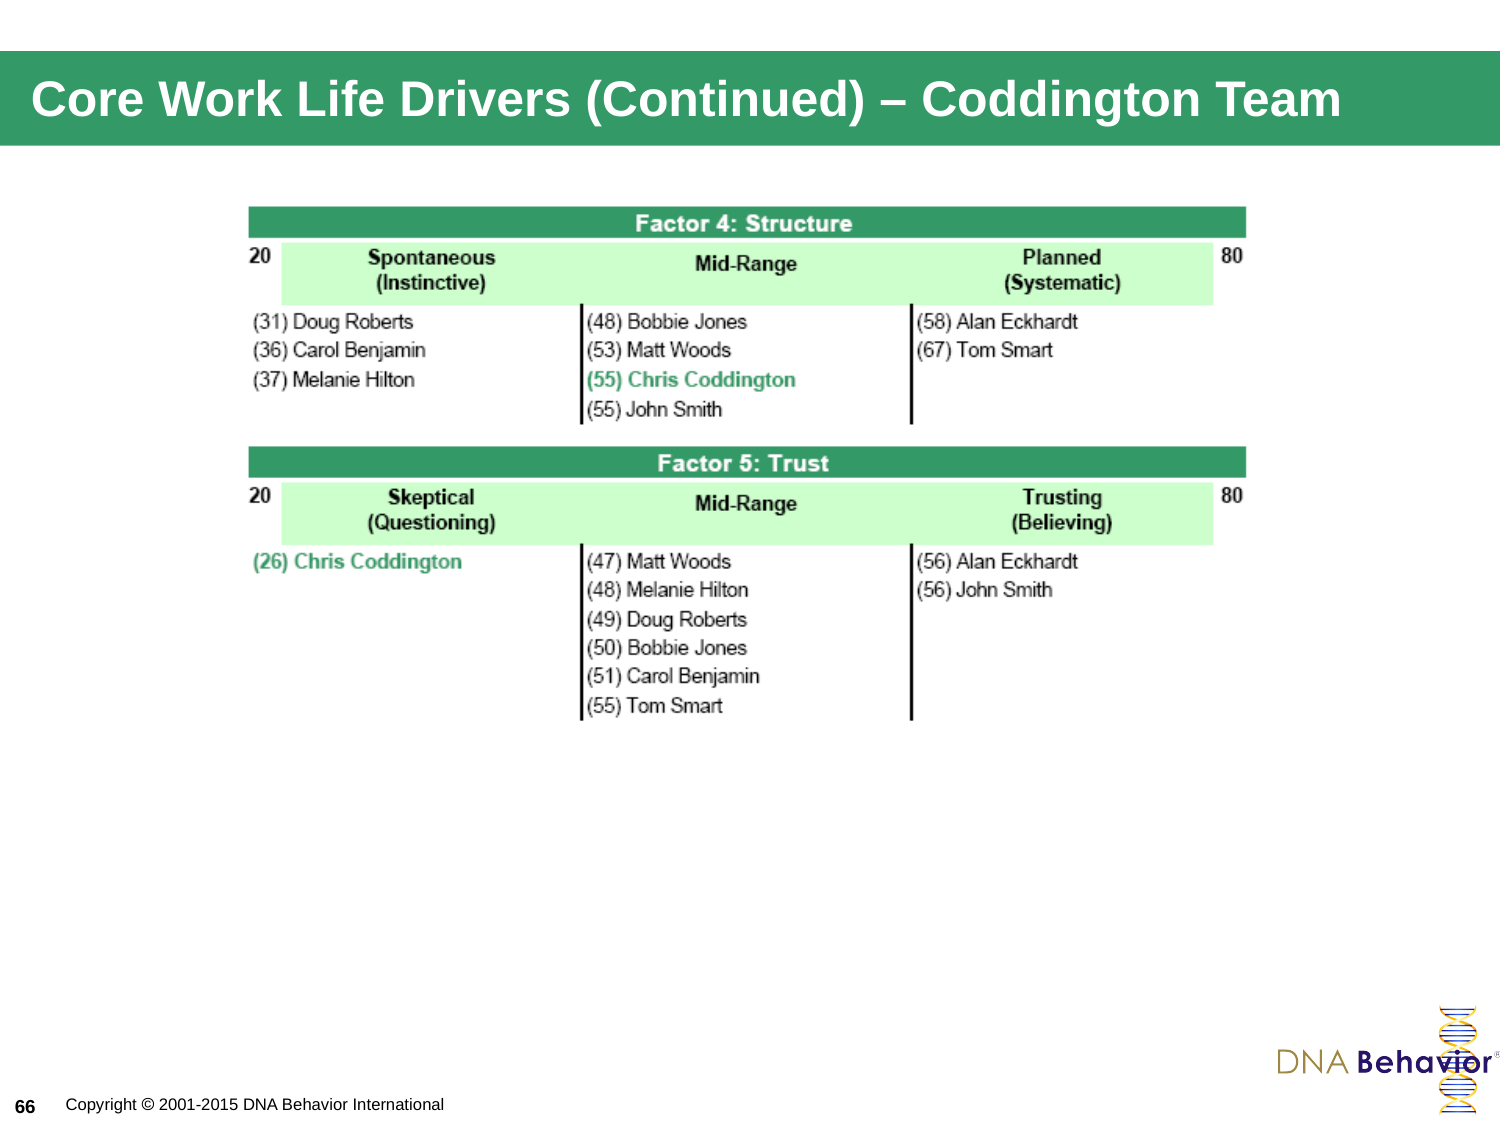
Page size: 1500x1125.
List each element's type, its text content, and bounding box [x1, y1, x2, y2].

title Core Work Life Drivers (Continued) – Coddington Team [0, 60, 1376, 133]
picture [237, 199, 1262, 768]
picture [1275, 994, 1500, 1125]
